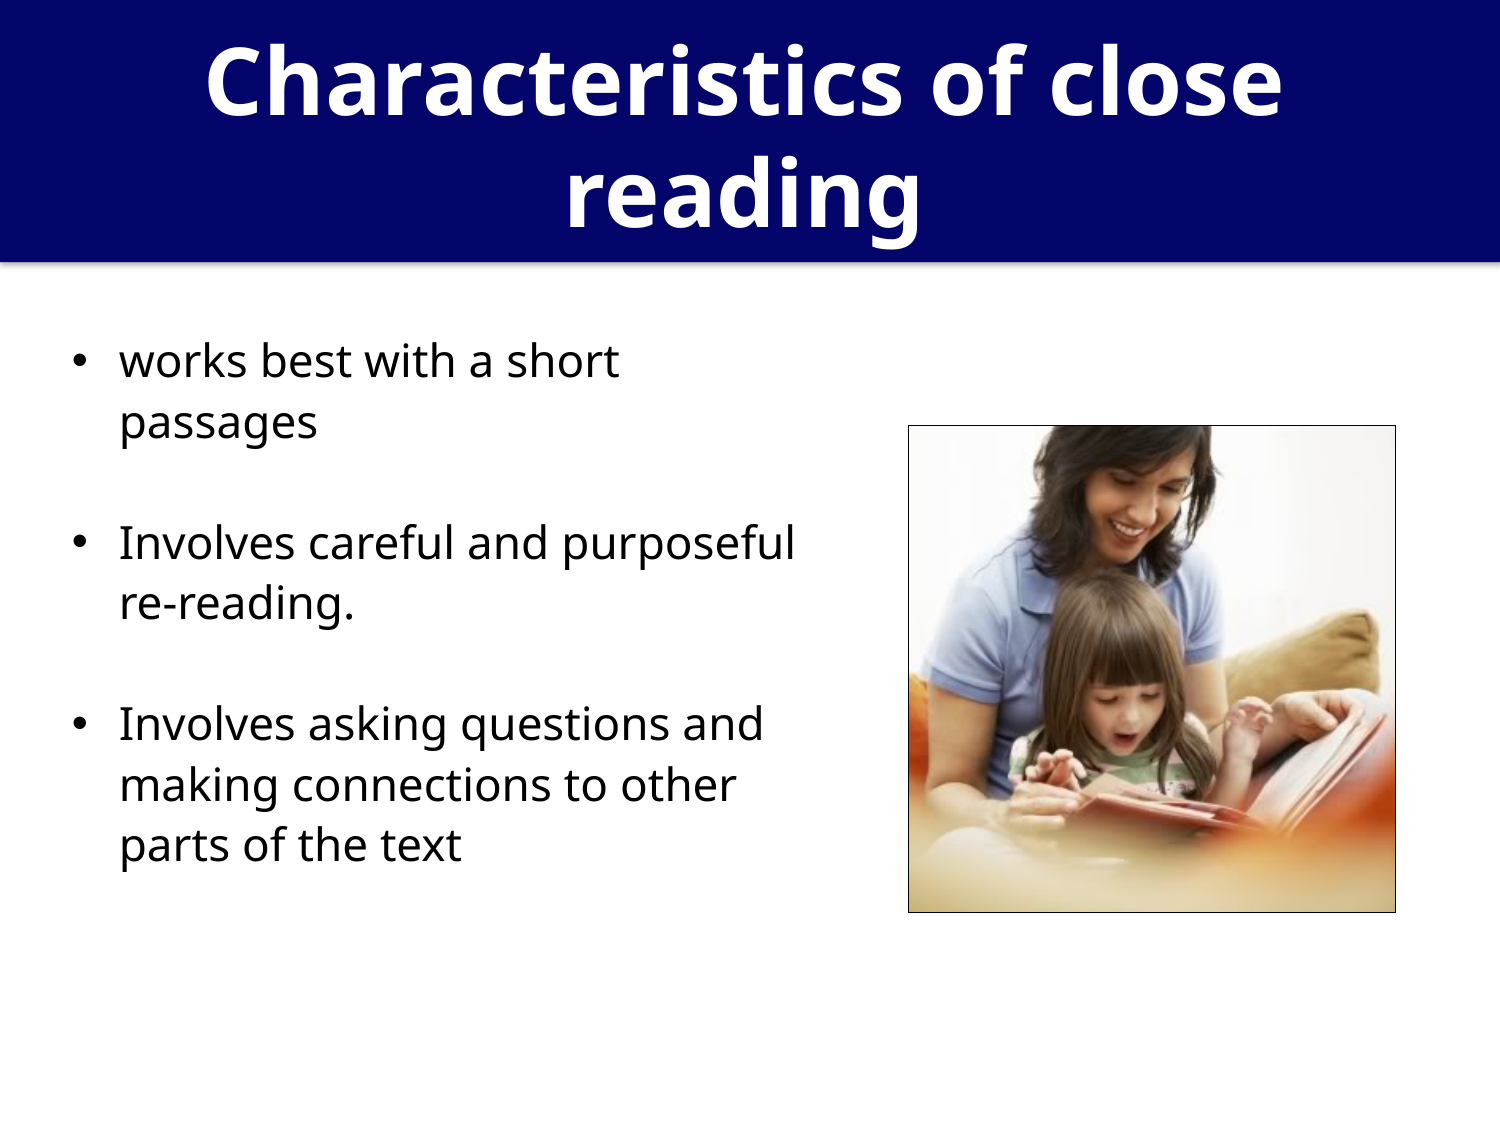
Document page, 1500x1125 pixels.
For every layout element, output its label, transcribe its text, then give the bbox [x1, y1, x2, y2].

text_box works best with a short passages Involves careful and purposeful re-reading. Involves asking questions and making connections to other parts of the text [57, 319, 846, 939]
title Characteristics of close reading [69, 40, 1420, 228]
text_box [0, 0, 1500, 263]
picture [908, 425, 1396, 913]
